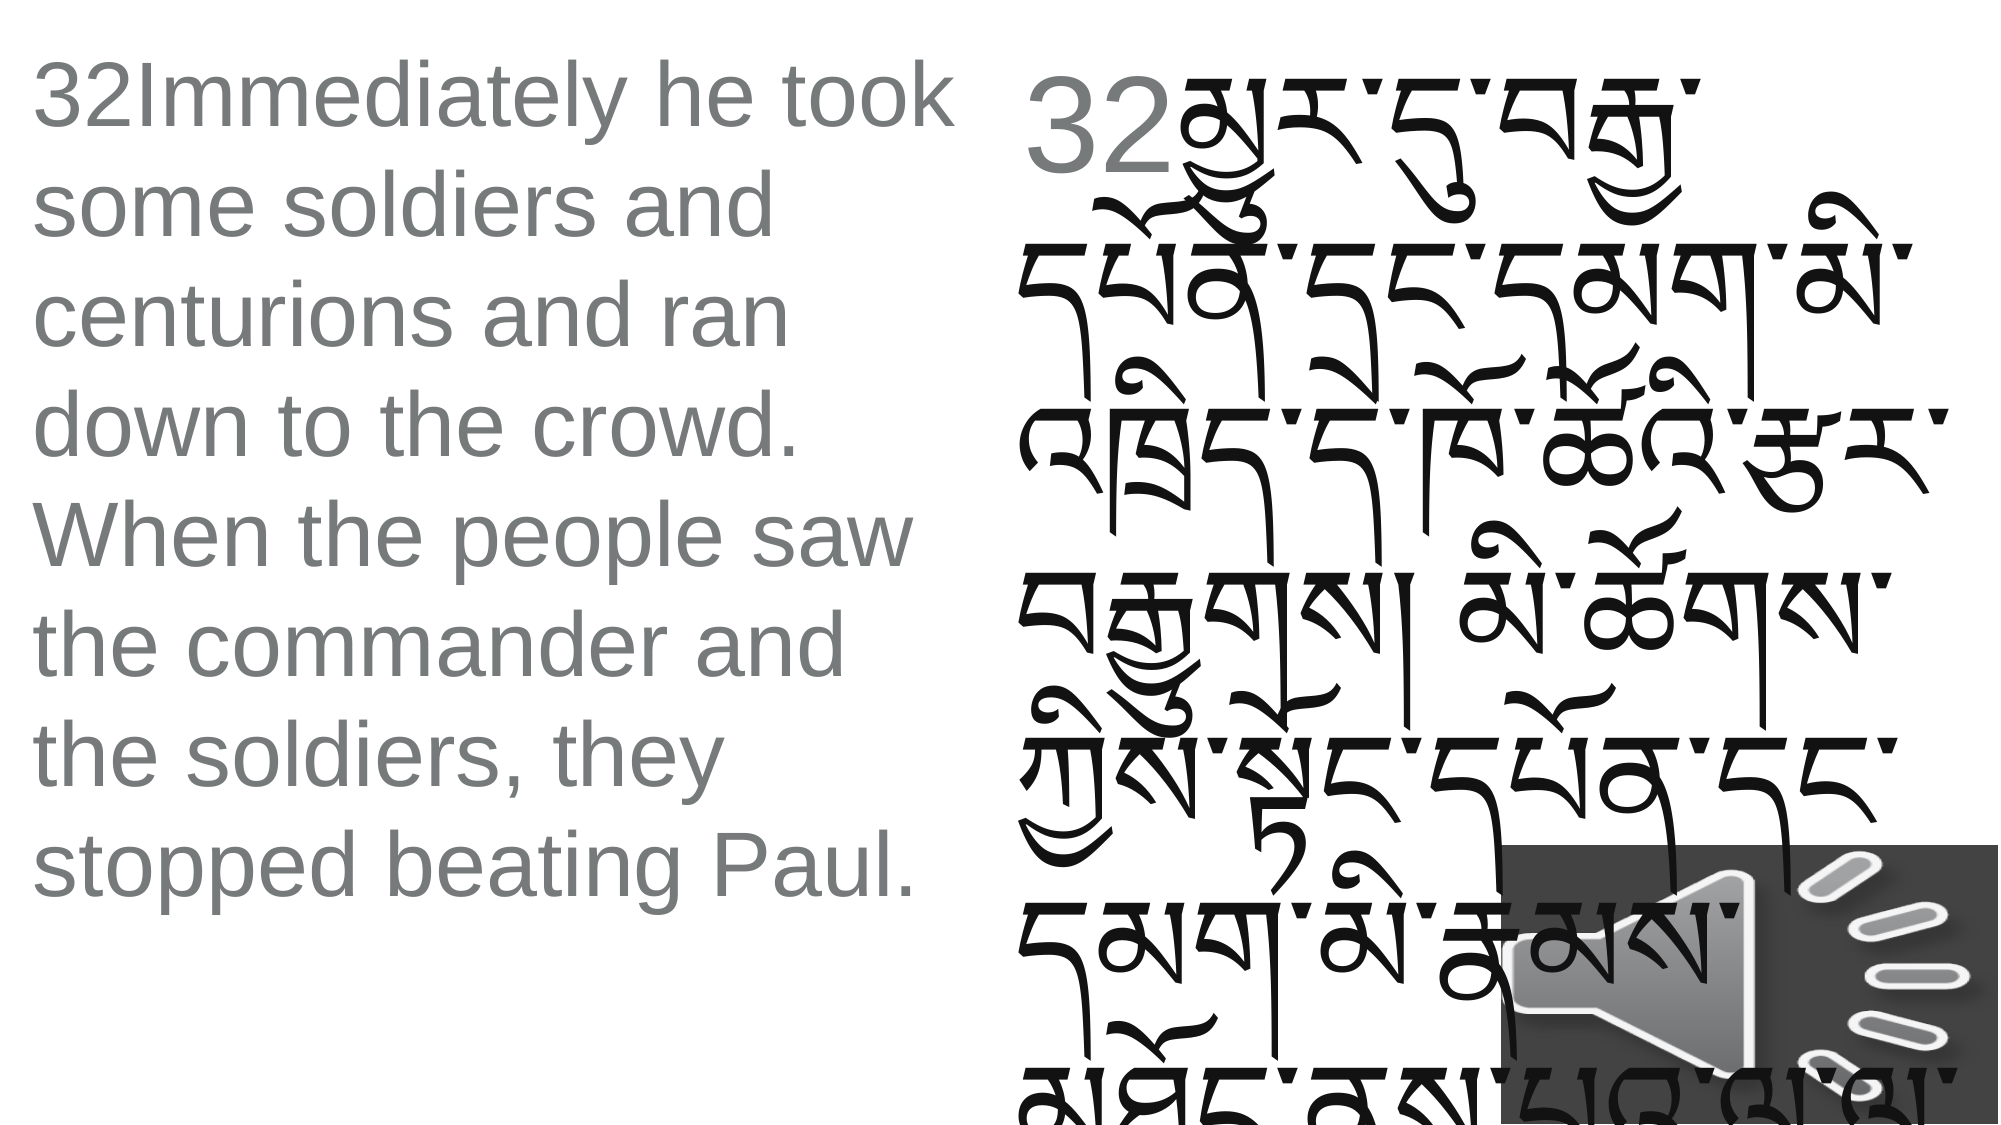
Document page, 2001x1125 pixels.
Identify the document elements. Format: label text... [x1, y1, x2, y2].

text_box 32Immediately he took some soldiers and centurions and ran down to the crowd. When the people saw the commander and the soldiers, they stopped beating Paul. [18, 27, 973, 1104]
text_box 32མྱུར་དུ་བརྒྱ་དཔོན་དང་དམག་མི་འཁྲིད་དེ་ཁོ་ཚོའི་རྩར་བརྒྱུགས། མི་ཚོགས་ཀྱིས་སྟོང་དཔོན་དང་དམག་མི་རྣམས་མཐོང་ནས་པའུ་ལུ་ལ་རྡུང་བ་མཚམས་བཞག [999, 27, 2000, 1104]
picture [1500, 843, 2000, 1125]
